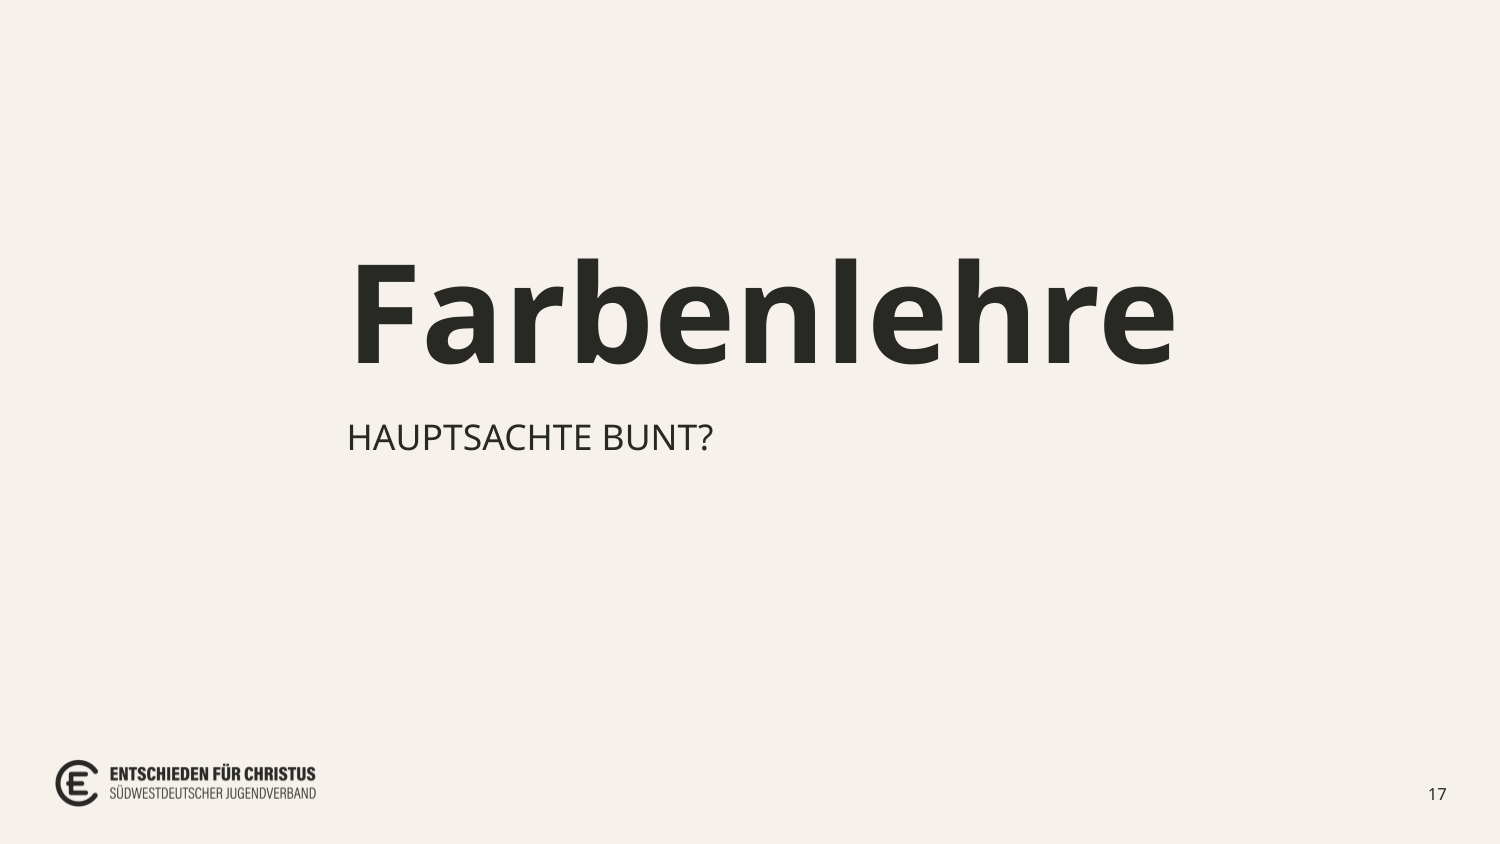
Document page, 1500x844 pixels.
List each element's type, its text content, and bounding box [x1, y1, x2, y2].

list HAUPTSACHTE BUNT? [346, 419, 1449, 453]
picture [53, 758, 318, 808]
title Farbenlehre [346, 257, 1447, 381]
